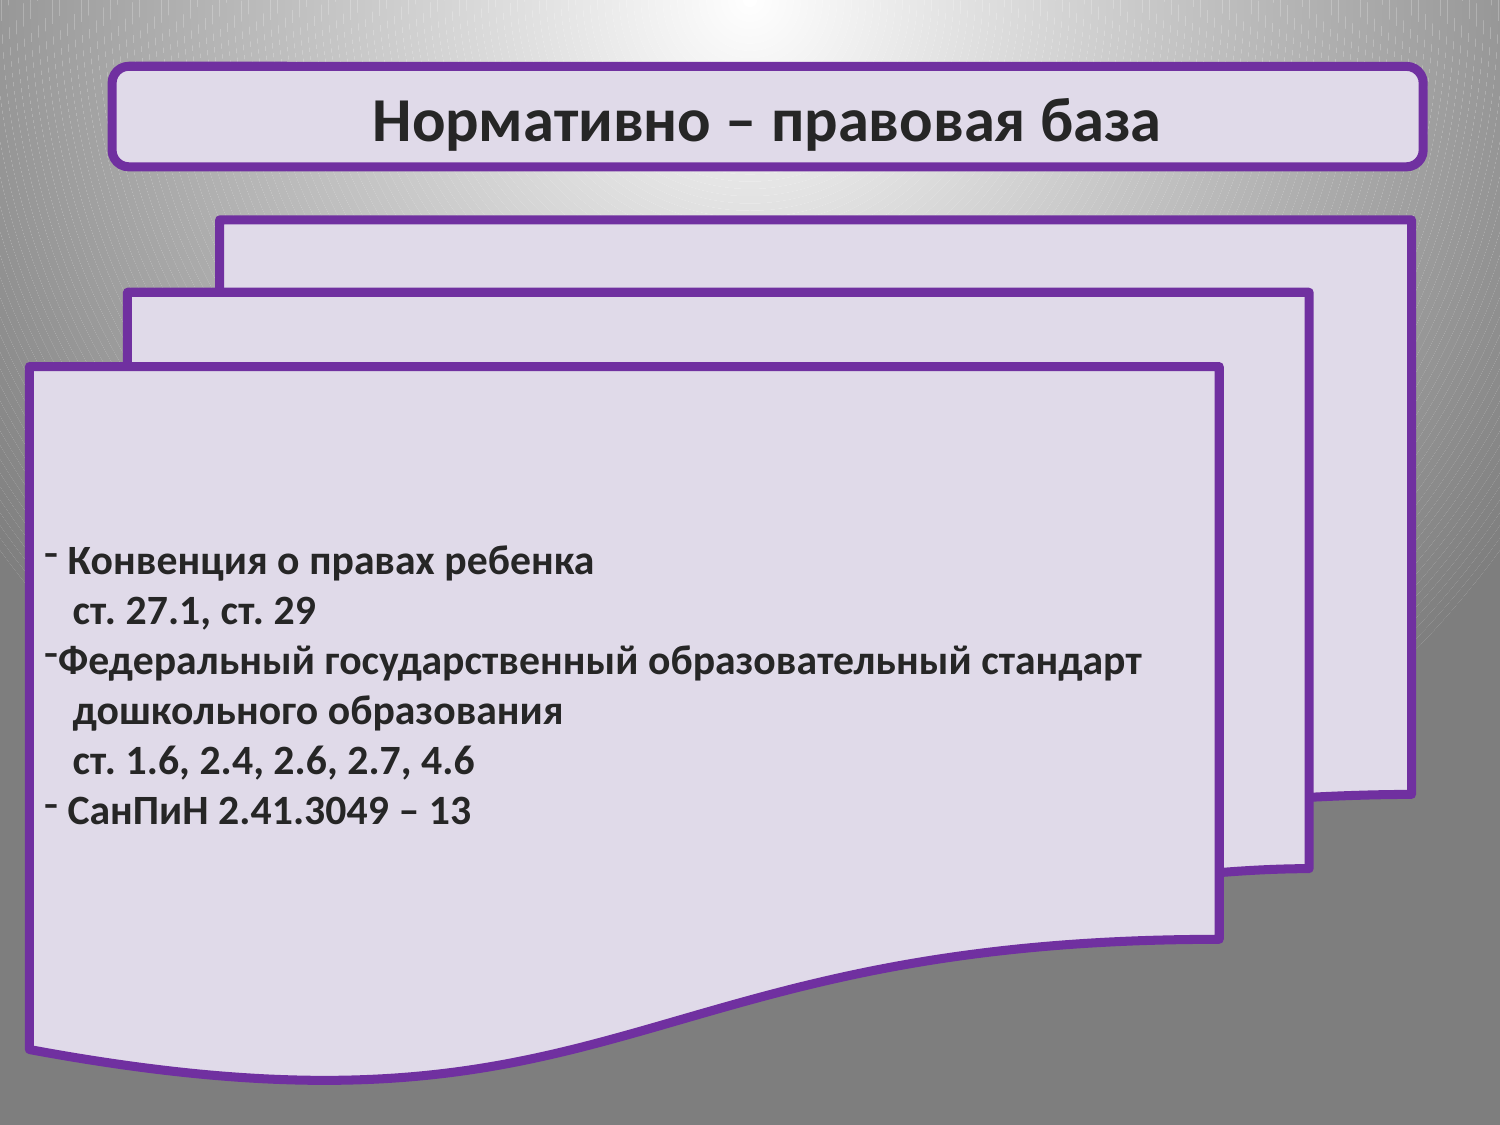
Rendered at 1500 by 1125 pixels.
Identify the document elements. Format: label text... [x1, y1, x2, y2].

text_box Конвенция о правах ребенка ст. 27.1, ст. 29 Федеральный государственный образовательный стандарт дошкольного образования ст. 1.6, 2.4, 2.6, 2.7, 4.6 СанПиН 2.41.3049 – 13 [24, 215, 1417, 1085]
text_box Нормативно – правовая база [107, 61, 1428, 172]
